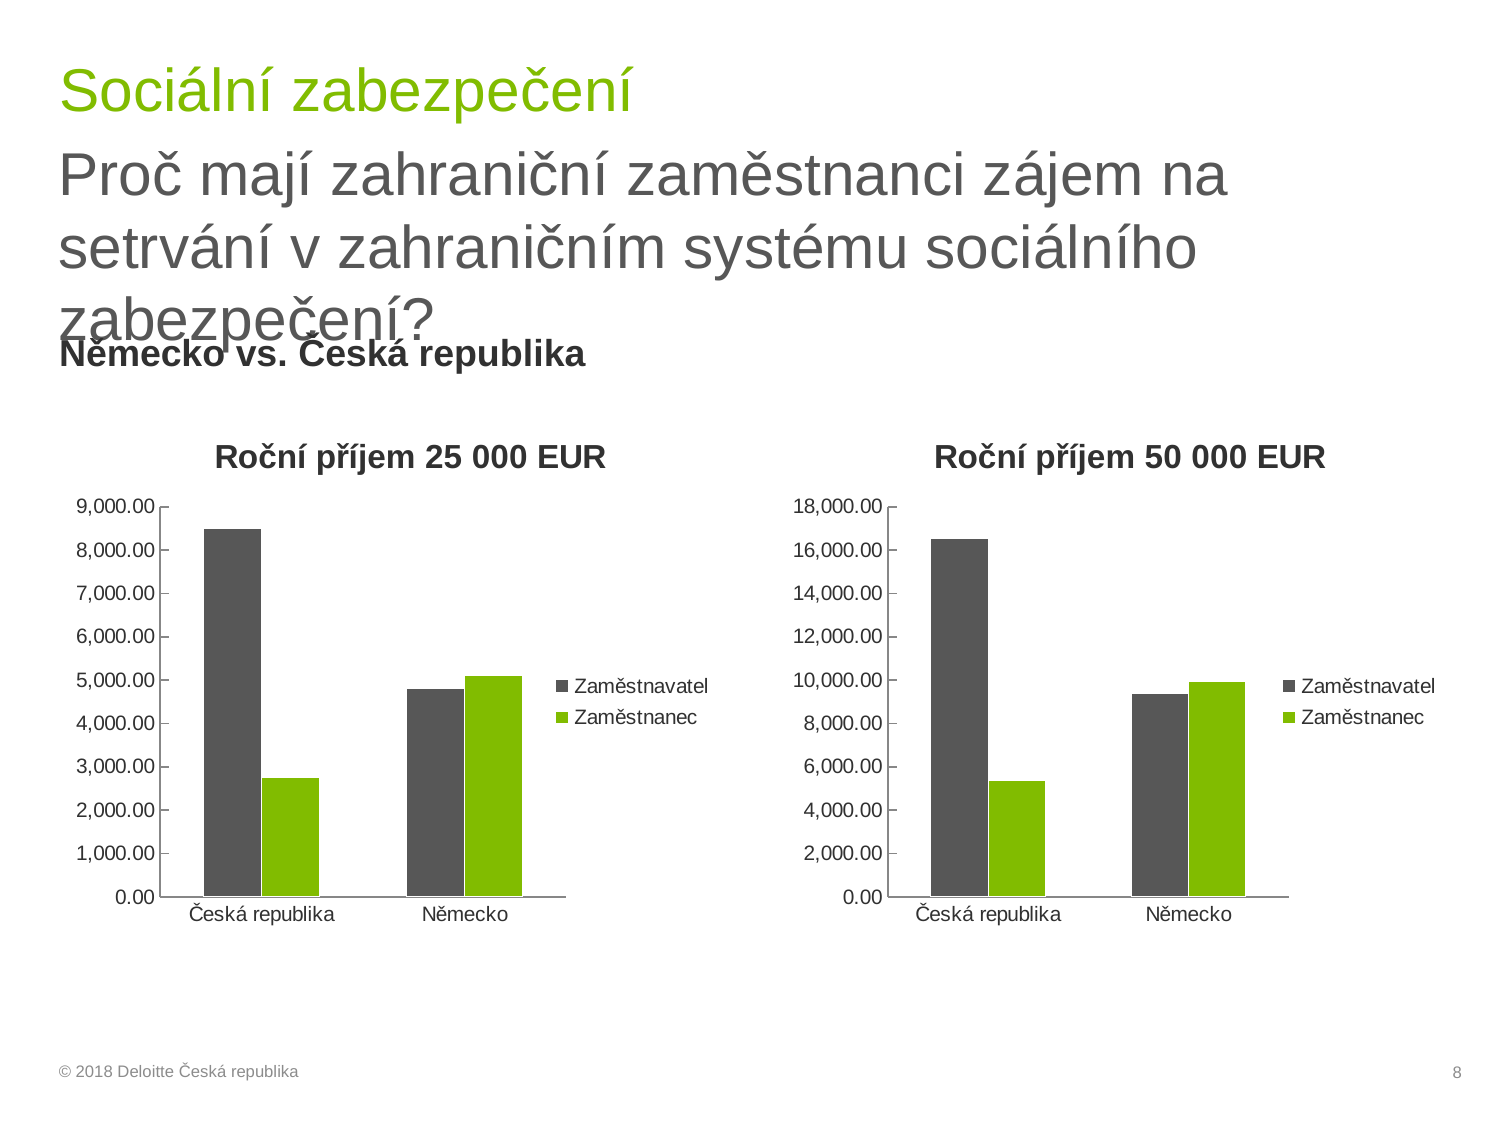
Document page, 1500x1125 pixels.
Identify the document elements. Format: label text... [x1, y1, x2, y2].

chart [778, 409, 1483, 938]
list Proč mají zahraniční zaměstnanci zájem na setrvání v zahraničním systému sociálního zabezpečení? [57, 134, 1462, 289]
chart [61, 409, 760, 938]
title Sociální zabezpečení [59, 58, 1459, 133]
list Německo vs. Česká republika [58, 329, 1459, 1039]
